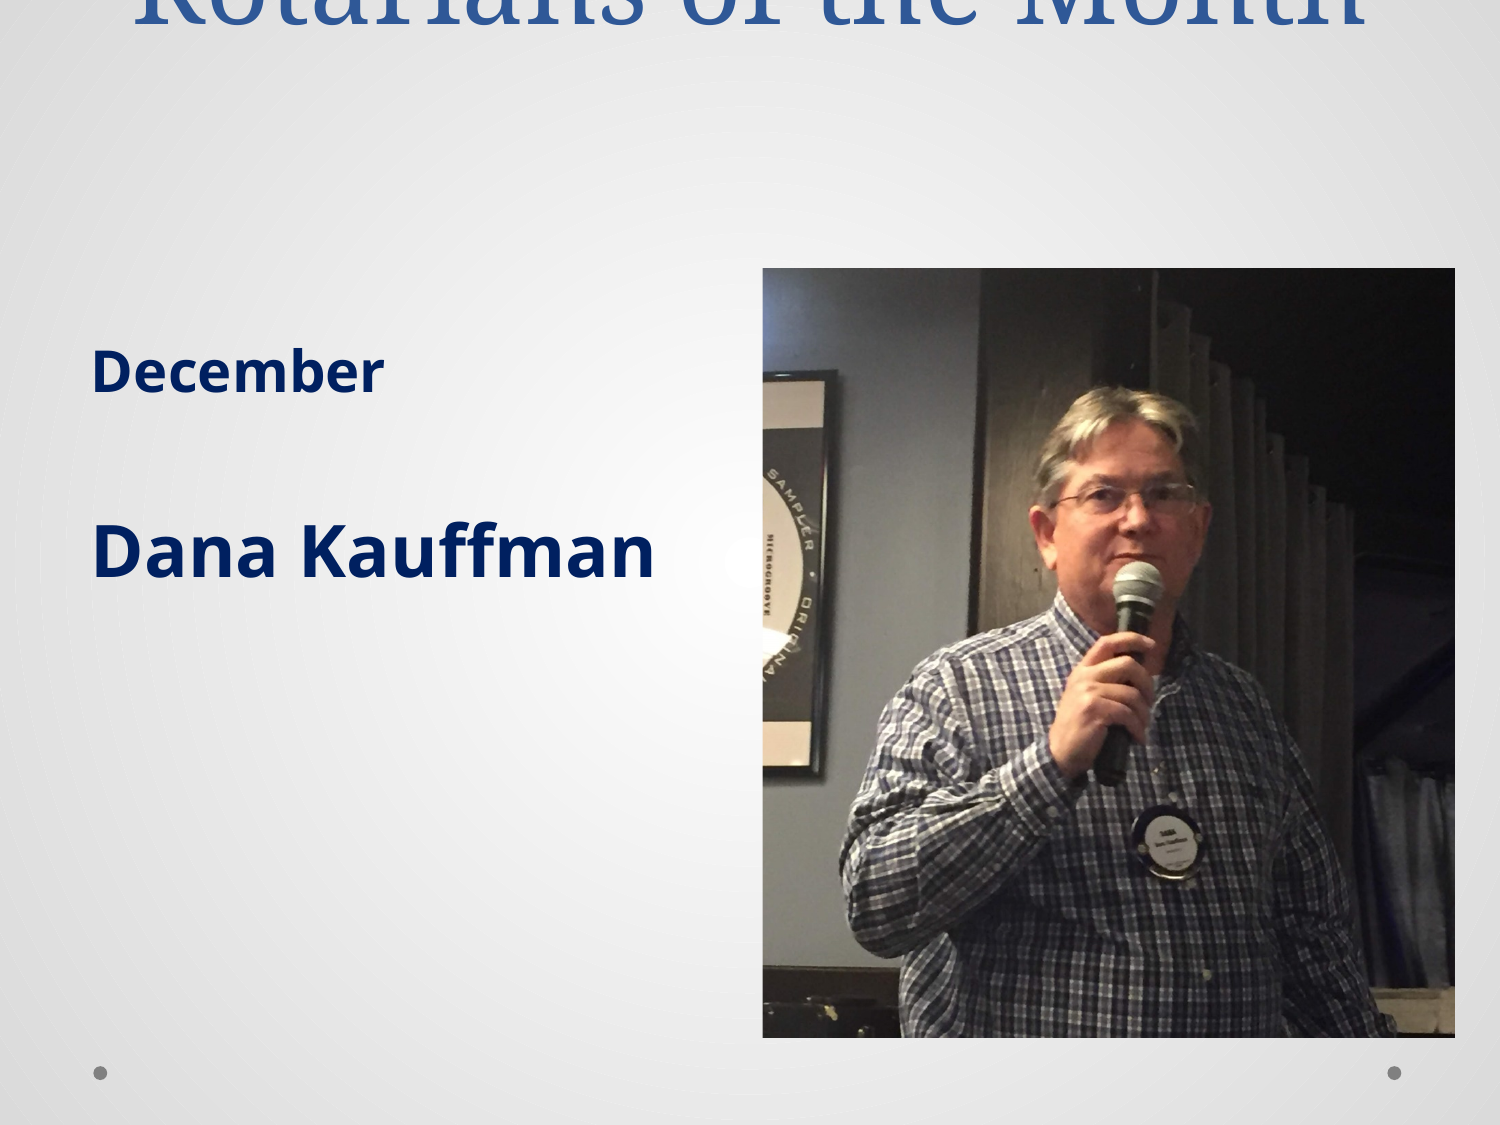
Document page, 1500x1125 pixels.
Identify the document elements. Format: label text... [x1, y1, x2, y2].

picture [762, 267, 1456, 1038]
list December Dana Kauffman [75, 326, 757, 600]
title Rotarians of the Month [75, 0, 1425, 175]
